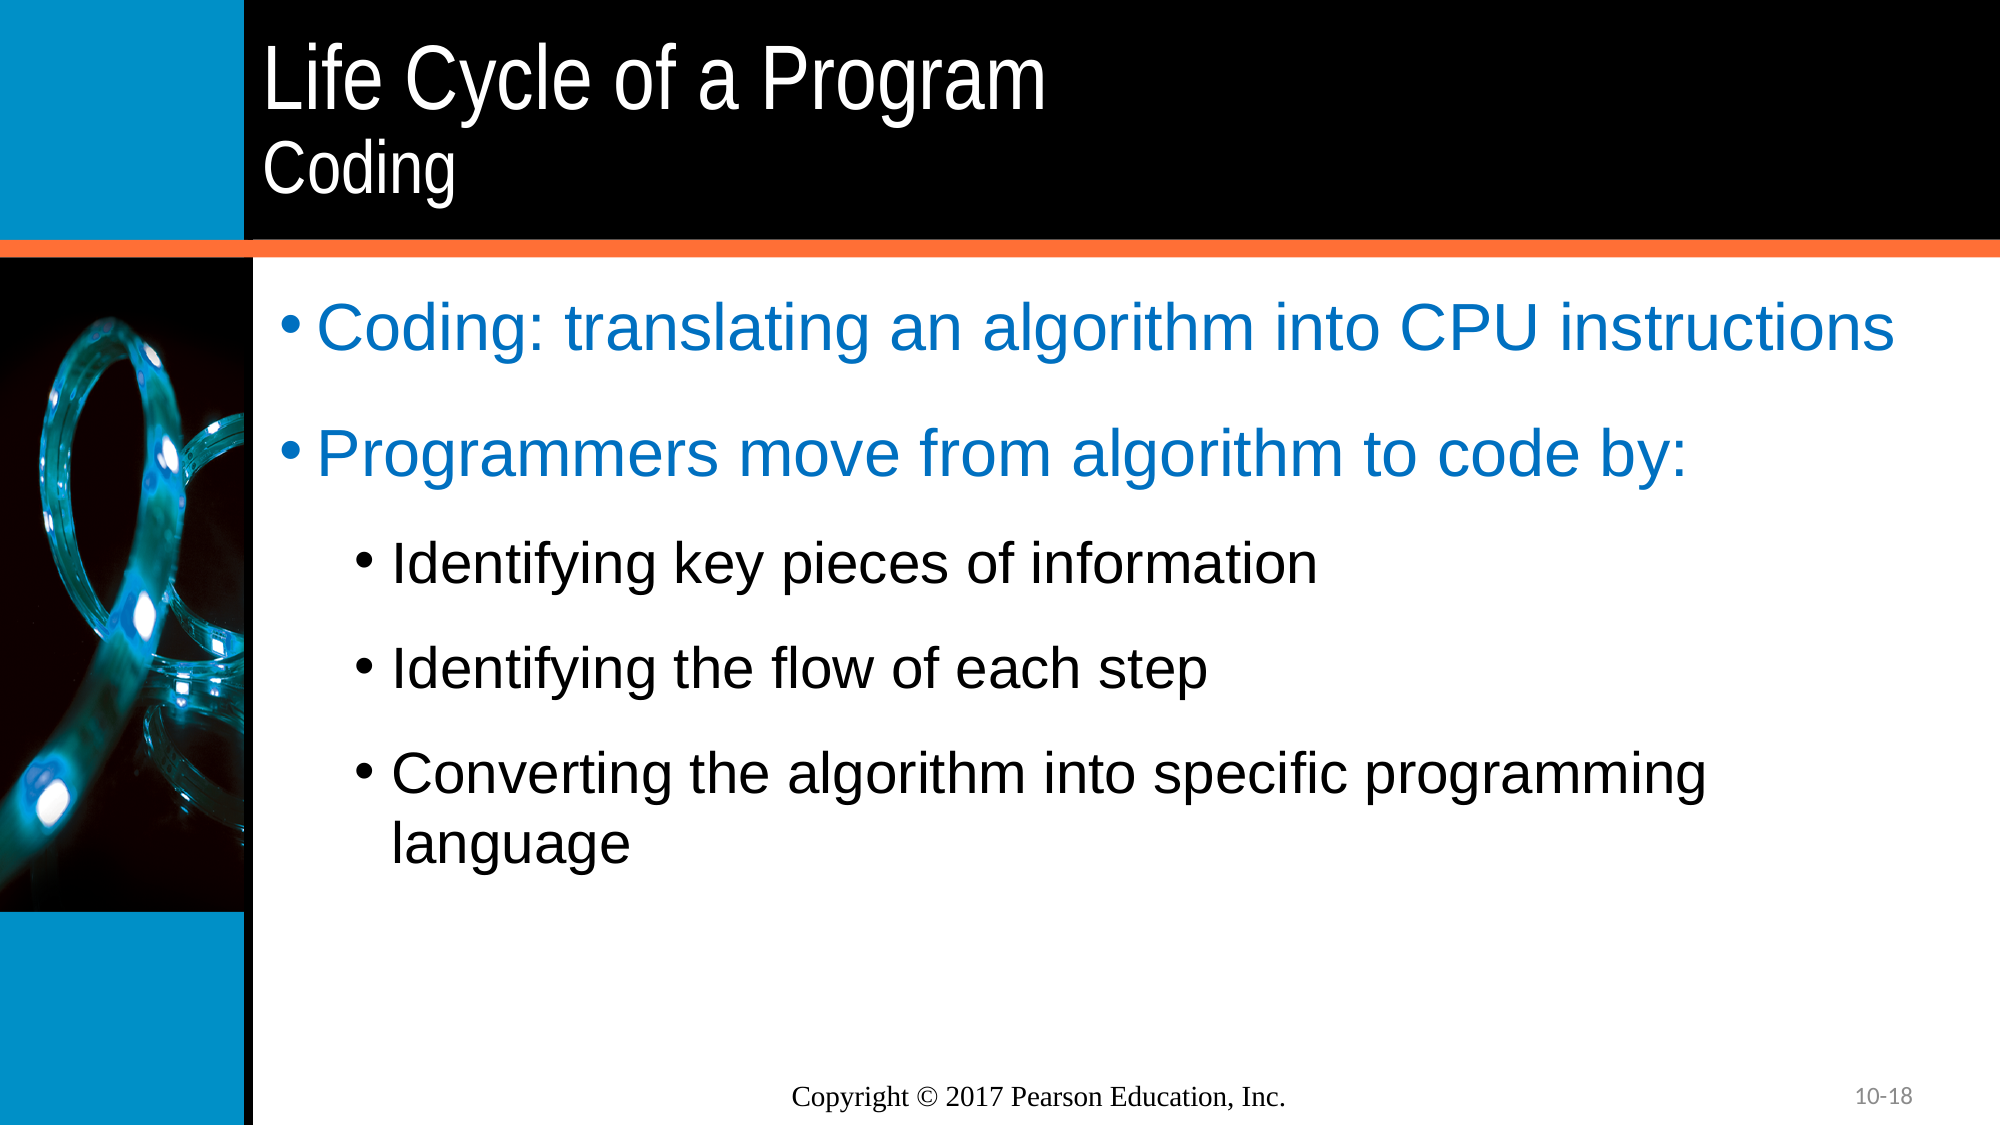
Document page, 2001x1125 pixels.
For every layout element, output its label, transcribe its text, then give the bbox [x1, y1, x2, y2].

footer Copyright © 2017 Pearson Education, Inc. [264, 1065, 1814, 1125]
slide_number 10-18 [1837, 1065, 1929, 1125]
picture [0, 258, 244, 911]
title Life Cycle of a Program Coding [247, 0, 2000, 240]
list Coding: translating an algorithm into CPU instructions Programmers move from algorithm to code by: Identifying key pieces of information Identifying the flow of each step Converting the algorithm into specific programming language [264, 276, 1929, 1026]
